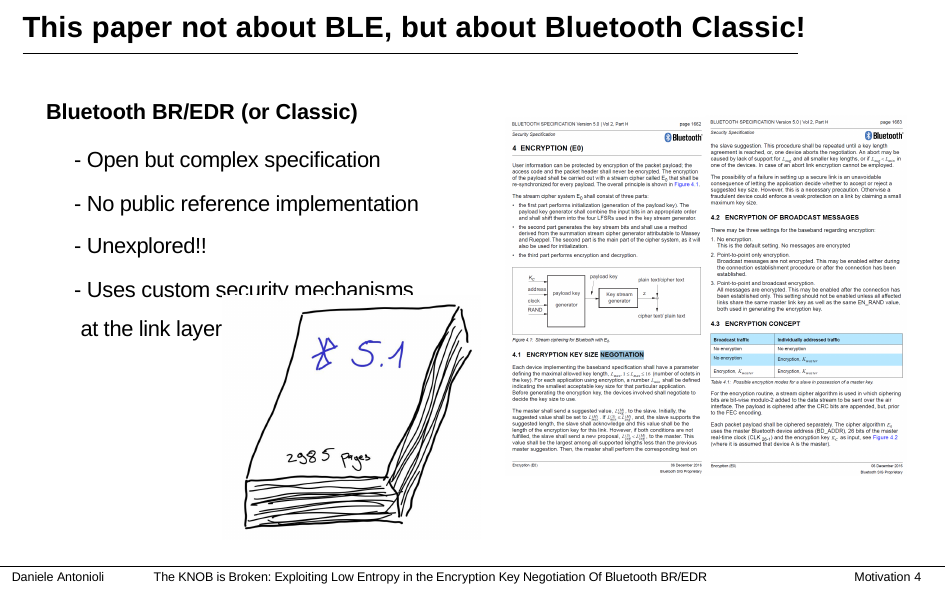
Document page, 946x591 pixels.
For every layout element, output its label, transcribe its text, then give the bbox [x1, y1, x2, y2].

text_box Bluetooth BR/EDR (or Classic) - Open but complex specification - No public reference implementation - Unexplored!! - Uses custom security mechanisms at the link layer [39, 57, 936, 557]
picture [505, 115, 907, 476]
slide_number The KNOB is Broken: Exploiting Low Entropy in the Encryption Key Negotiation Of Bluetooth BR/EDR [151, 567, 716, 591]
title This paper not about BLE, but about Bluetooth Classic! [20, 5, 811, 107]
picture [222, 295, 481, 540]
text_box Motivation 4 [852, 567, 938, 591]
footer Daniele Antonioli [9, 567, 108, 591]
